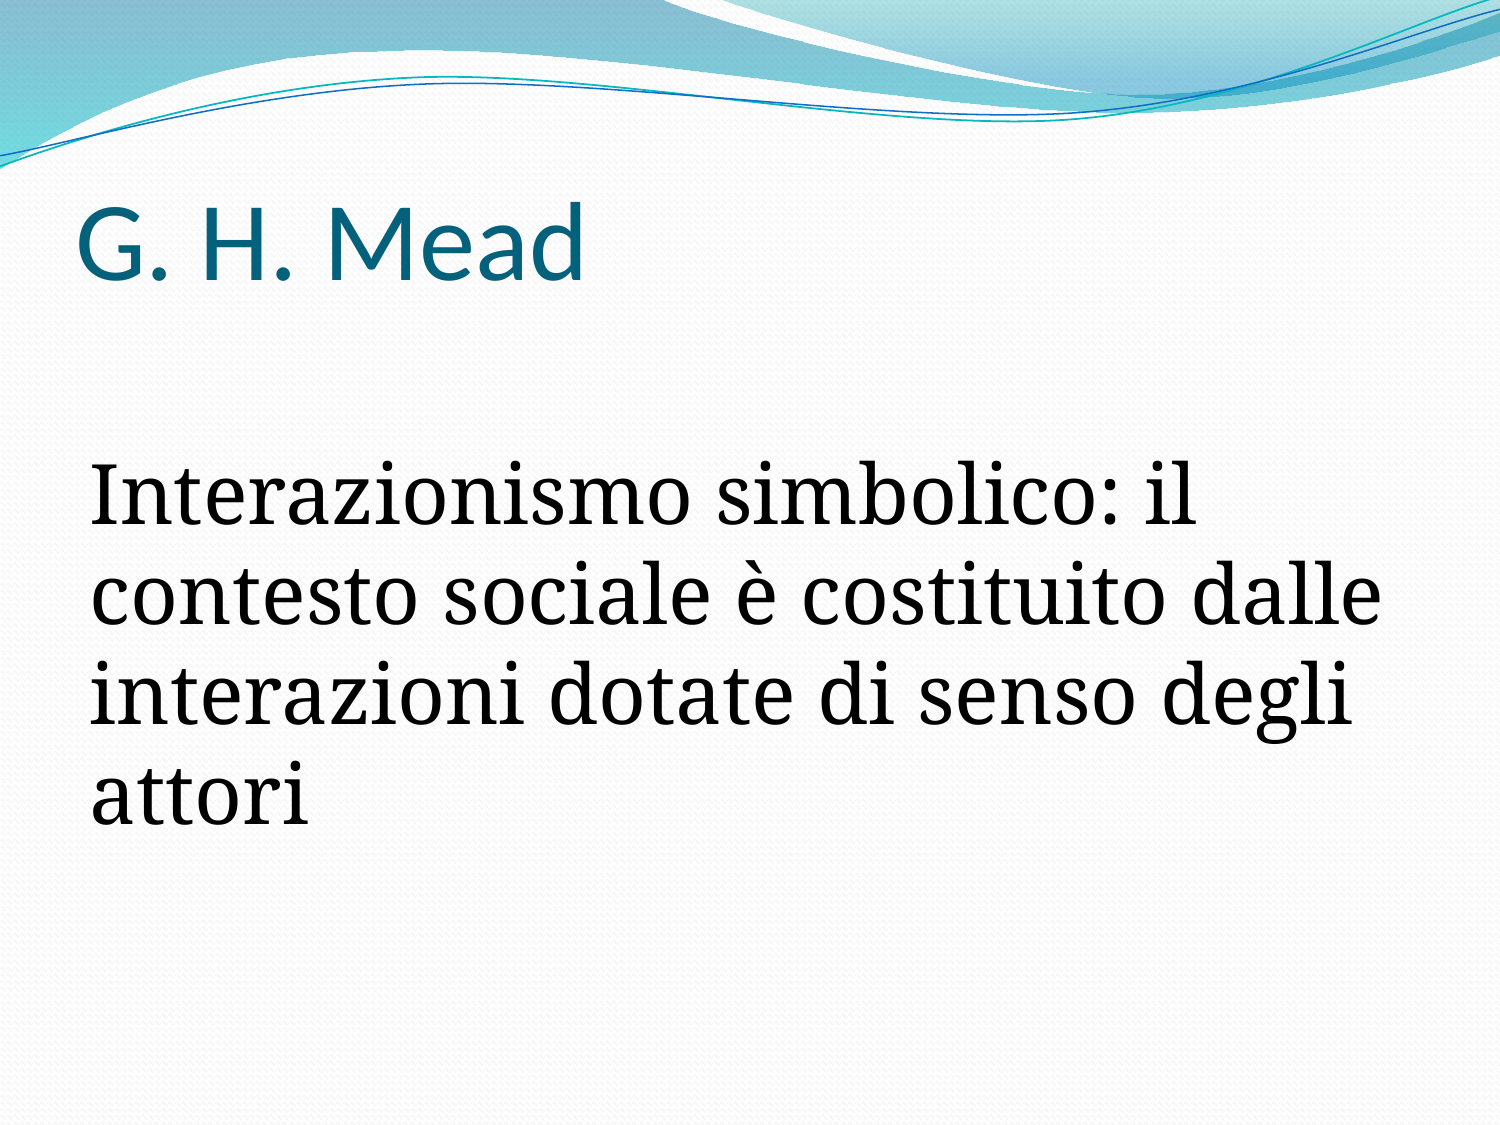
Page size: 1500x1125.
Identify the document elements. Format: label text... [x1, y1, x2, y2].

title G. H. Mead [75, 115, 1425, 303]
list Interazionismo simbolico: il contesto sociale è costituito dalle interazioni dotate di senso degli attori [75, 317, 1425, 1038]
